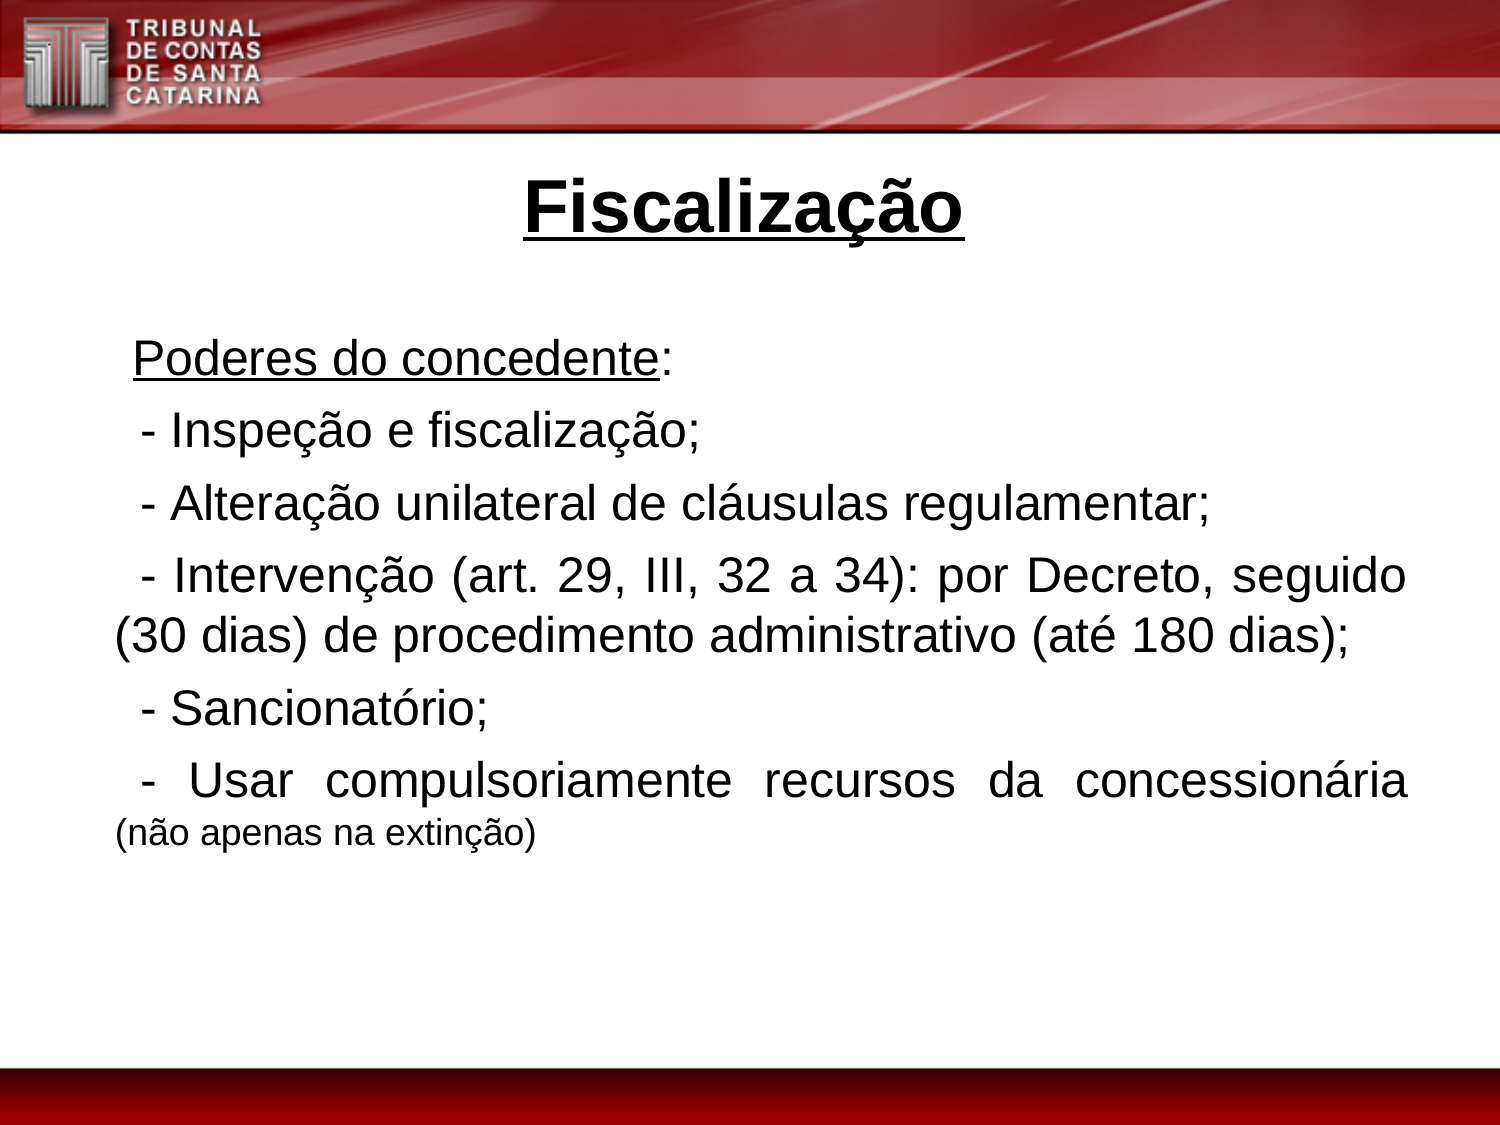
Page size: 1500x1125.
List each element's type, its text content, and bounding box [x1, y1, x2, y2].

text_box Poderes do concedente: - Inspeção e fiscalização; - Alteração unilateral de cláusulas regulamentar; - Intervenção (art. 29, III, 32 a 34): por Decreto, seguido (30 dias) de procedimento administrativo (até 180 dias); - Sancionatório; - Usar compulsoriamente recursos da concessionária (não apenas na extinção) [100, 317, 1424, 921]
picture [0, 0, 1500, 1125]
title Fiscalização [29, 148, 1459, 256]
text_box [64, 314, 1424, 470]
